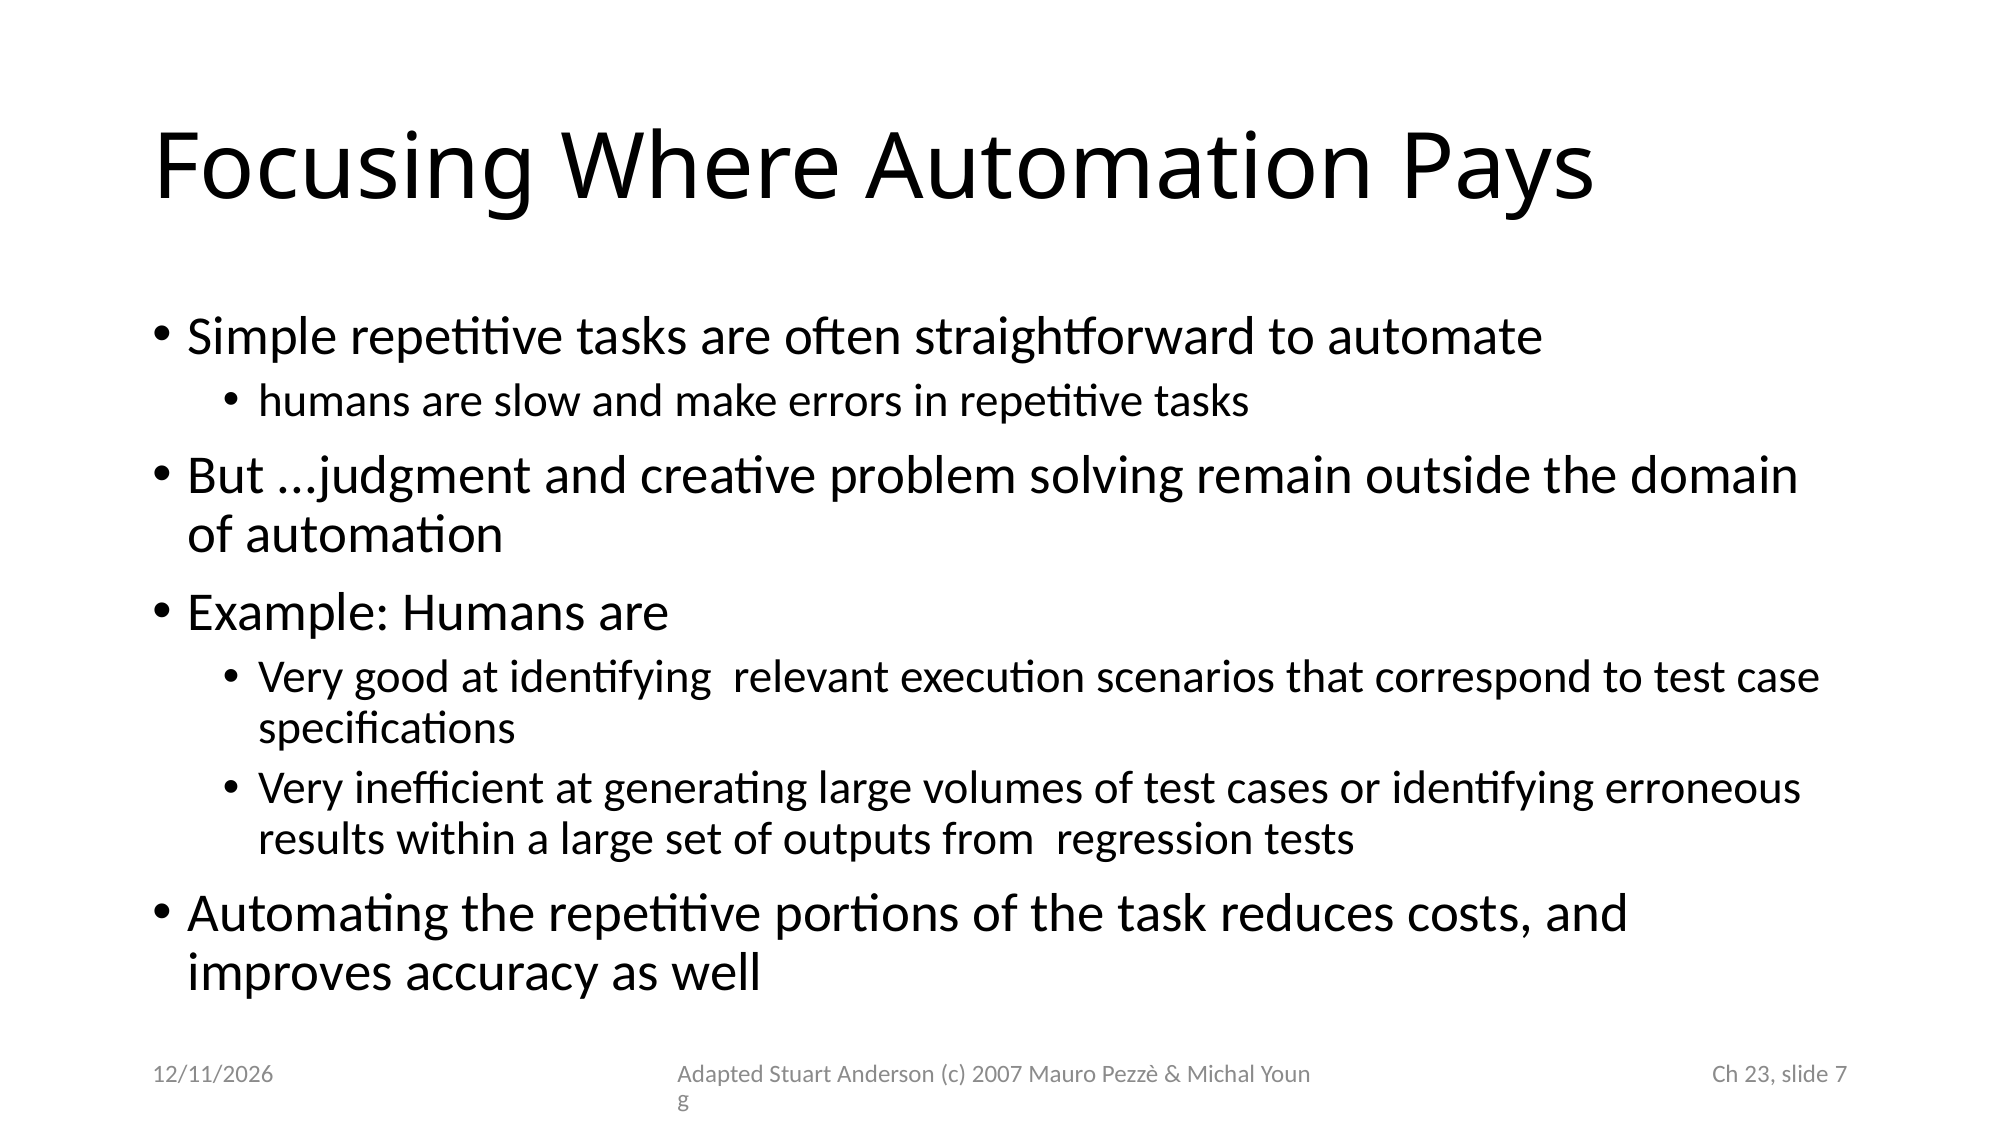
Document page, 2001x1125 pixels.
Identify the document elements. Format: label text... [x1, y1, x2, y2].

slide_number Ch 23, slide 7 [1412, 1042, 1863, 1103]
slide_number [137, 1042, 588, 1103]
title Focusing Where Automation Pays [137, 59, 1863, 278]
footer Adapted Stuart Anderson (c) 2007 Mauro Pezzè & Michal Young [662, 1042, 1338, 1103]
list Simple repetitive tasks are often straightforward to automate humans are slow and make errors in repetitive tasks But ...judgment and creative problem solving remain outside the domain of automation Example: Humans are Very good at identifying relevant execution scenarios that correspond to test case specifications Very inefficient at generating large volumes of test cases or identifying erroneous results within a large set of outputs from regression tests Automating the repetitive portions of the task reduces costs, and improves accuracy as well [137, 299, 1863, 1014]
